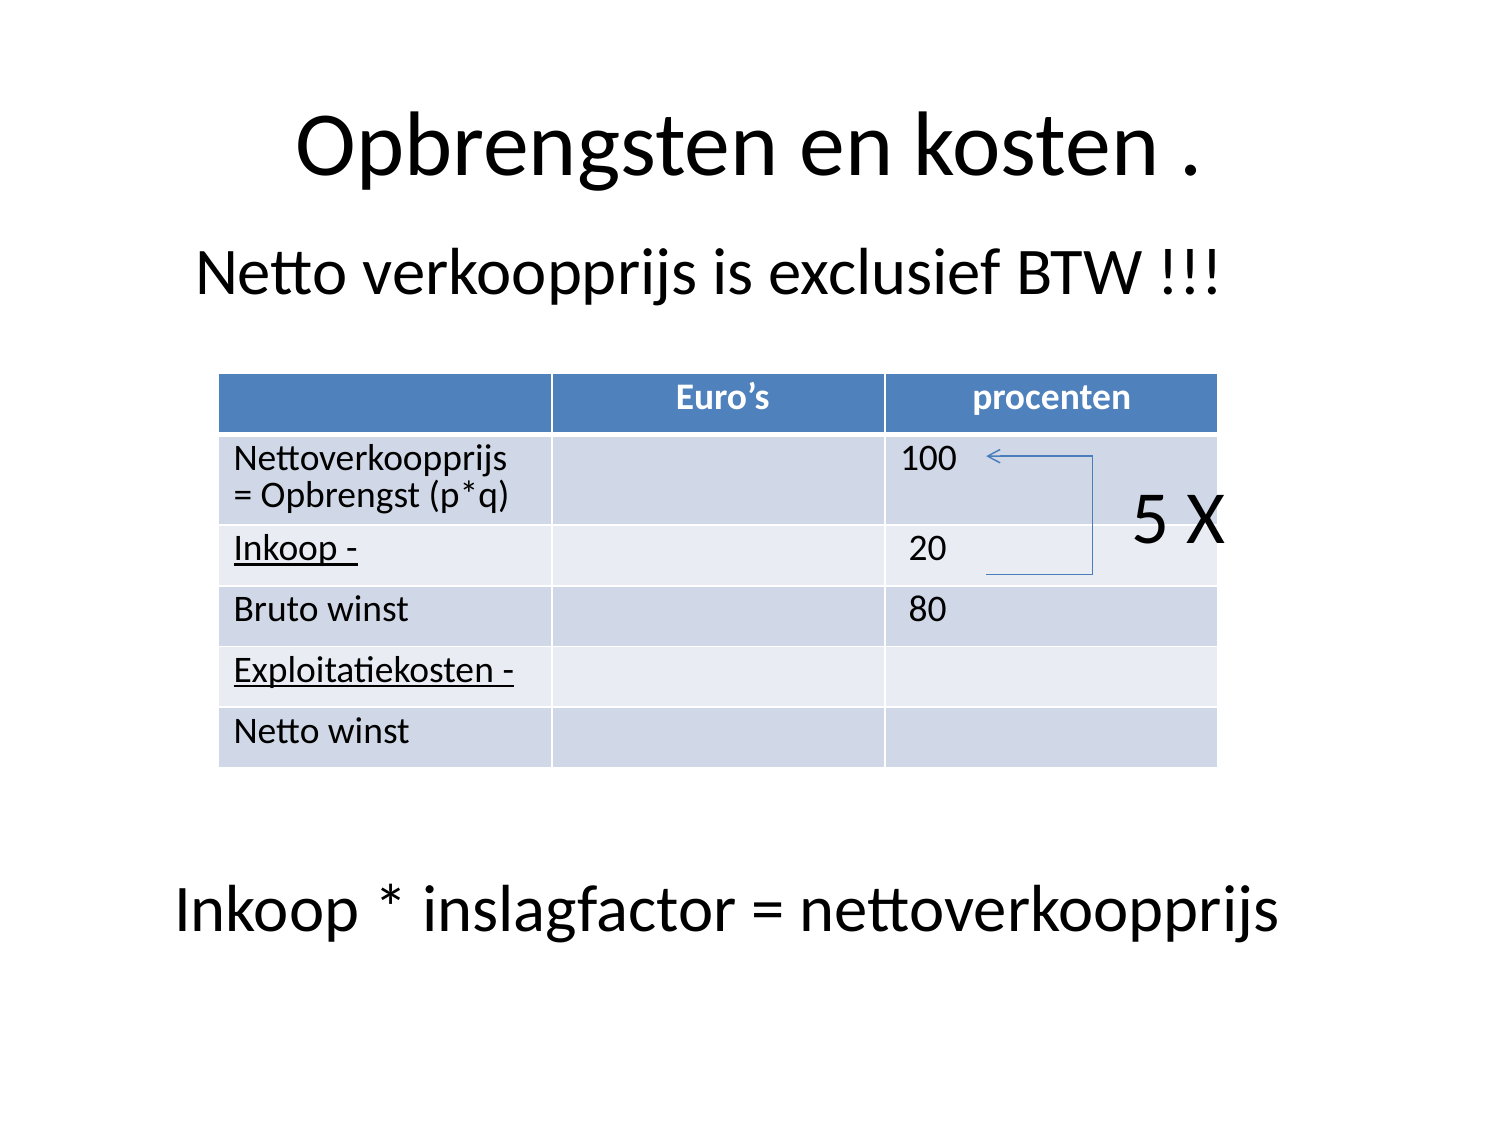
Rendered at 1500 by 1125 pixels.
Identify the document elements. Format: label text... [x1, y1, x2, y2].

table_header [219, 374, 551, 432]
table_cell Nettoverkoopprijs = Opbrengst (p*q) [219, 437, 551, 524]
table_cell [886, 647, 1217, 706]
table_cell 80 [886, 587, 1217, 646]
table_header procenten [886, 374, 1217, 432]
table_cell [553, 526, 884, 585]
table_header Euro’s [553, 374, 884, 432]
text_box Inkoop * inslagfactor = nettoverkoopprijs [159, 857, 1304, 953]
table_cell [553, 437, 884, 524]
table_cell Exploitatiekosten - [219, 647, 551, 706]
title Opbrengsten en kosten . [75, 45, 1425, 219]
list Netto verkoopprijs is exclusief BTW !!! [0, 219, 1500, 905]
table_cell [886, 708, 1217, 767]
table_cell Bruto winst [219, 587, 551, 646]
table_cell 20 [886, 526, 1217, 585]
table_cell Inkoop - [219, 526, 551, 585]
table_cell [553, 708, 884, 767]
table_cell 100 [886, 437, 1217, 524]
table_cell [553, 587, 884, 646]
table_cell Netto winst [219, 708, 551, 767]
text_box 5 X [1116, 460, 1241, 566]
table_cell [553, 647, 884, 706]
